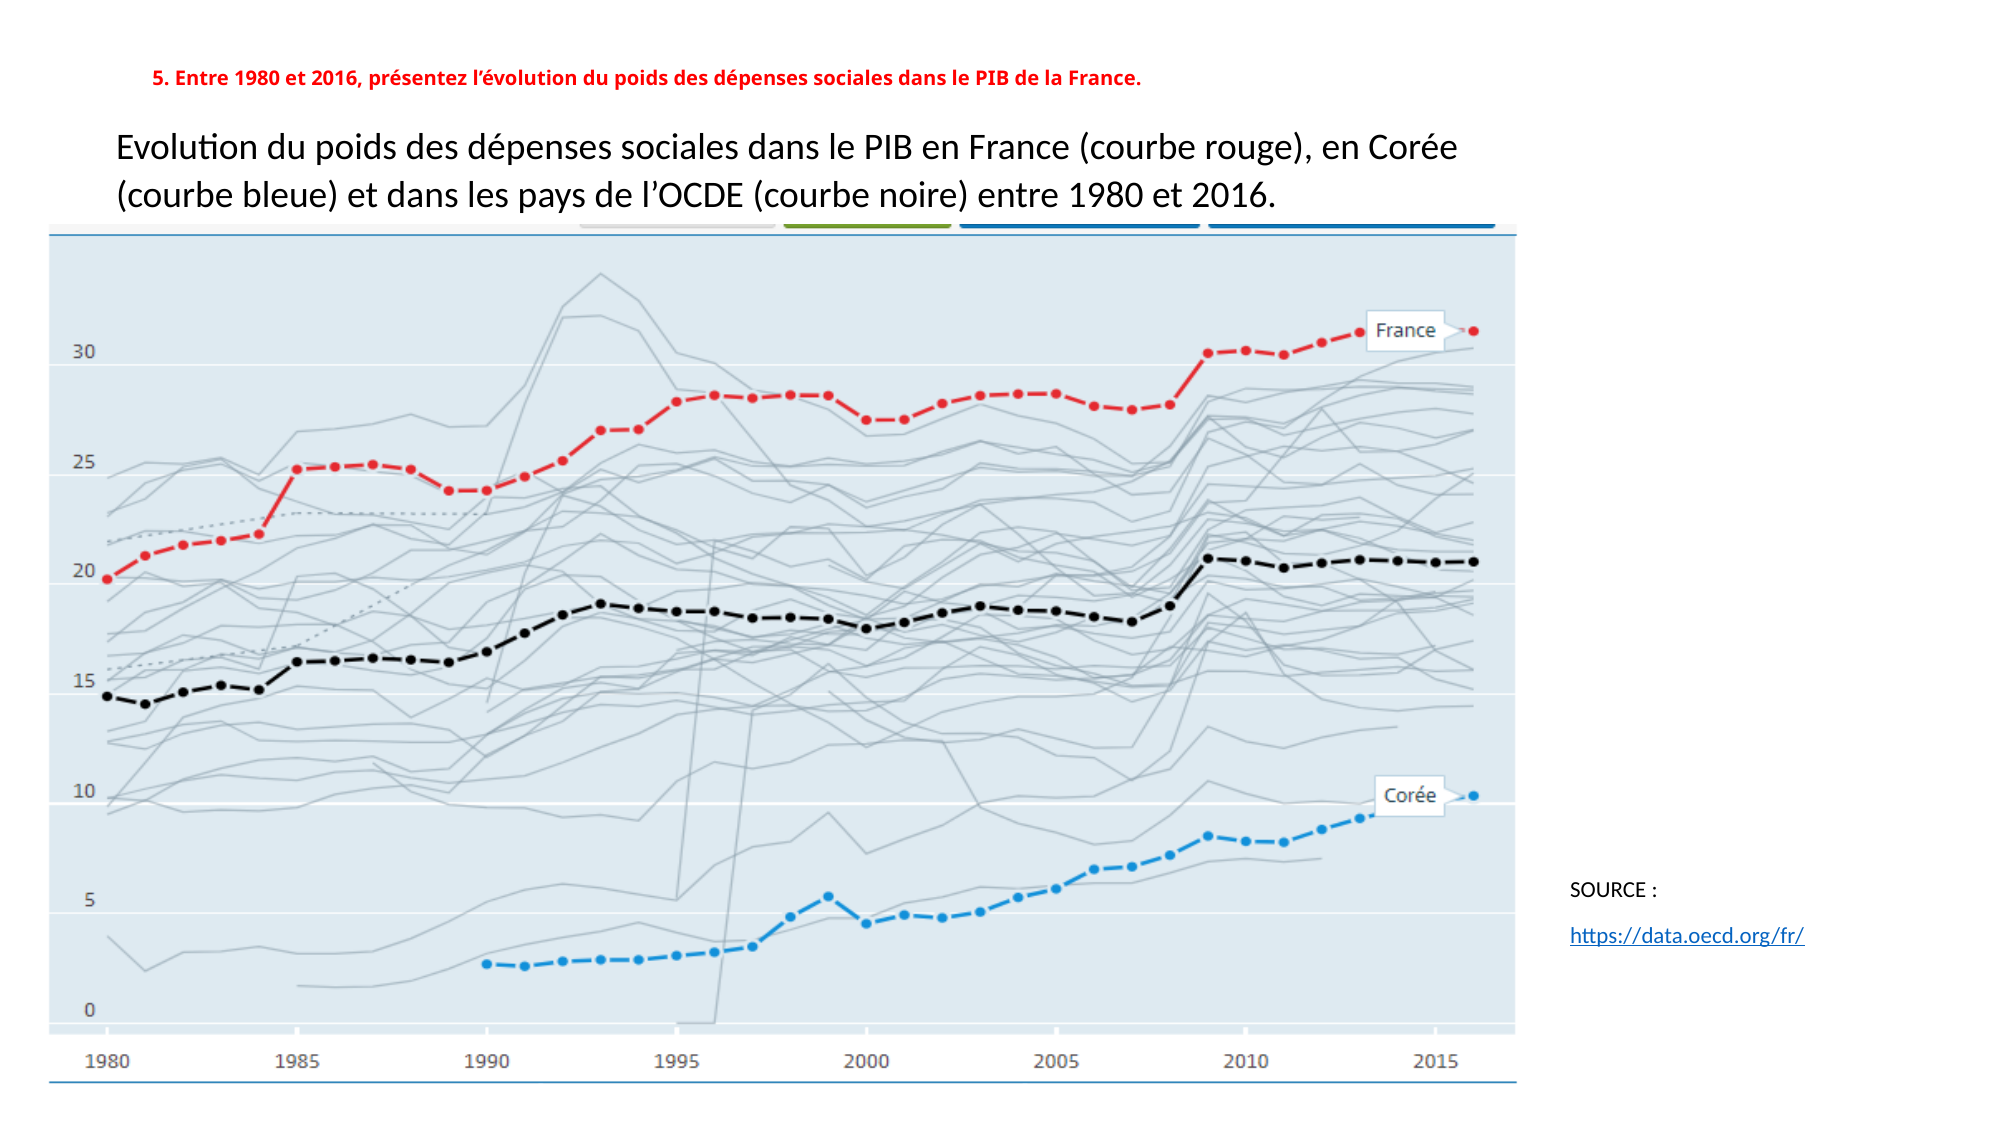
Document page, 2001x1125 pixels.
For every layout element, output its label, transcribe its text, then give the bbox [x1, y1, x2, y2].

text_box Evolution du poids des dépenses sociales dans le PIB en France (courbe rouge), en Corée (courbe bleue) et dans les pays de l’OCDE (courbe noire) entre 1980 et 2016. [101, 111, 1570, 223]
picture [33, 224, 1525, 1084]
title 5. Entre 1980 et 2016, présentez l’évolution du poids des dépenses sociales dans le PIB de la France. [137, 59, 1863, 147]
list SOURCE : https://data.oecd.org/fr/ [1555, 870, 1931, 1017]
